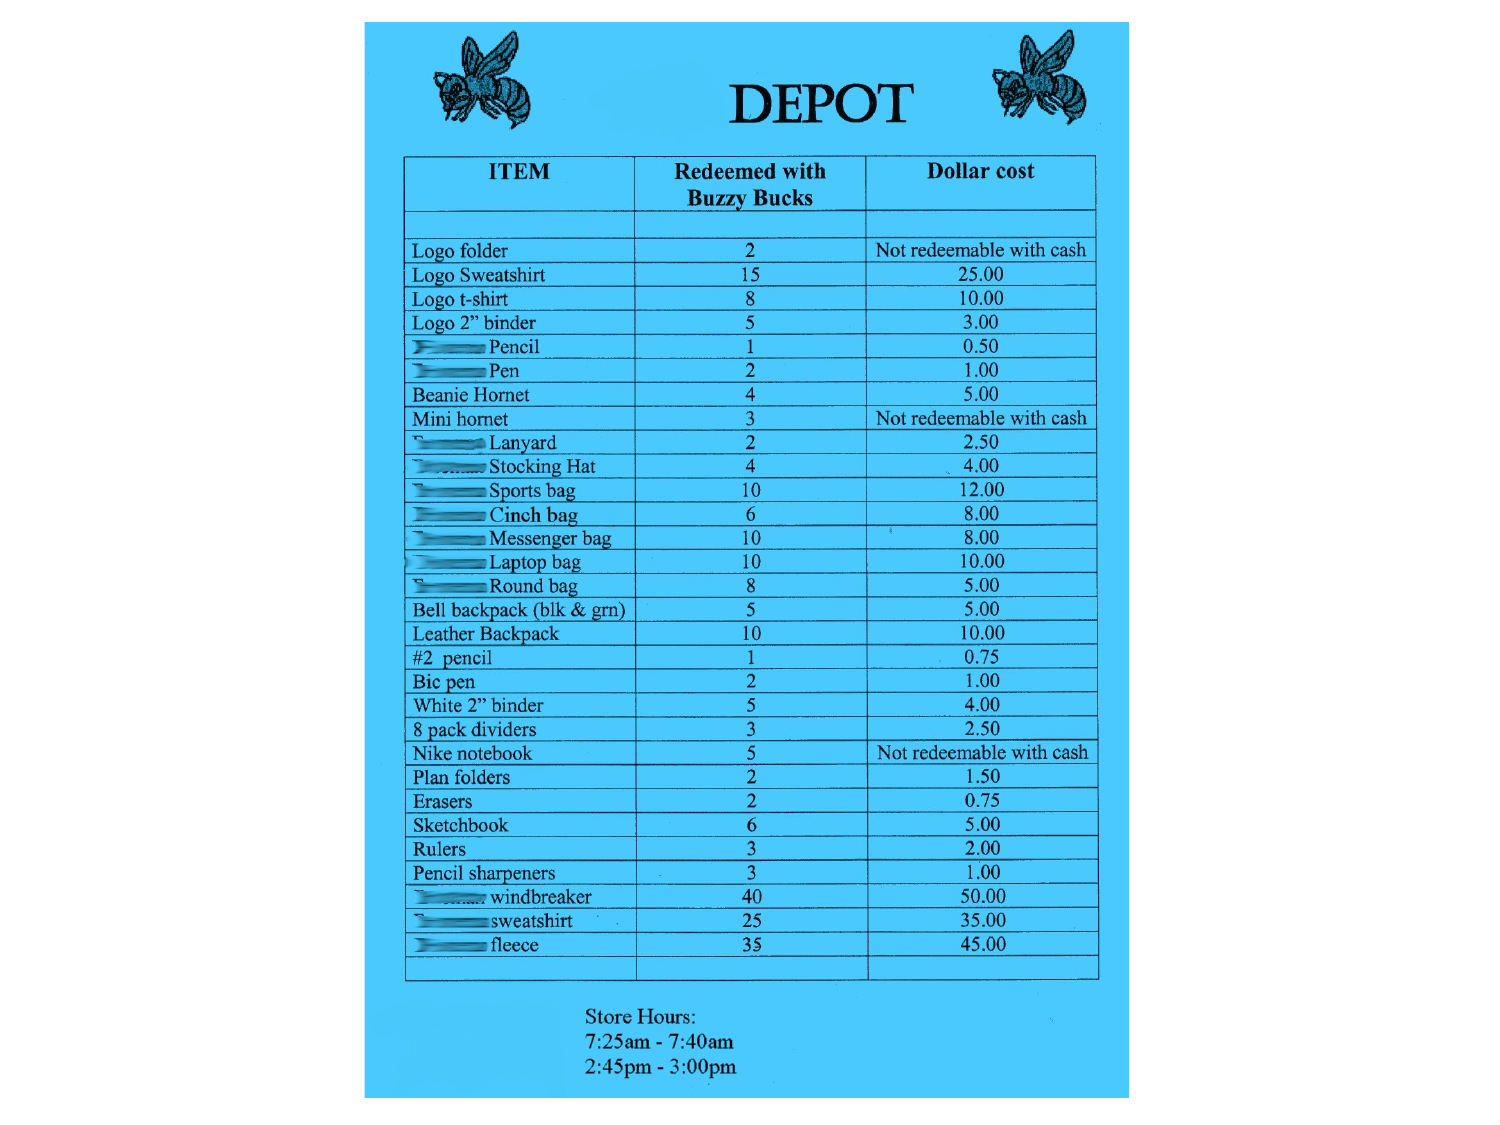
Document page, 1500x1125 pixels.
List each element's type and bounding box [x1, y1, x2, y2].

picture [364, 22, 1130, 1099]
